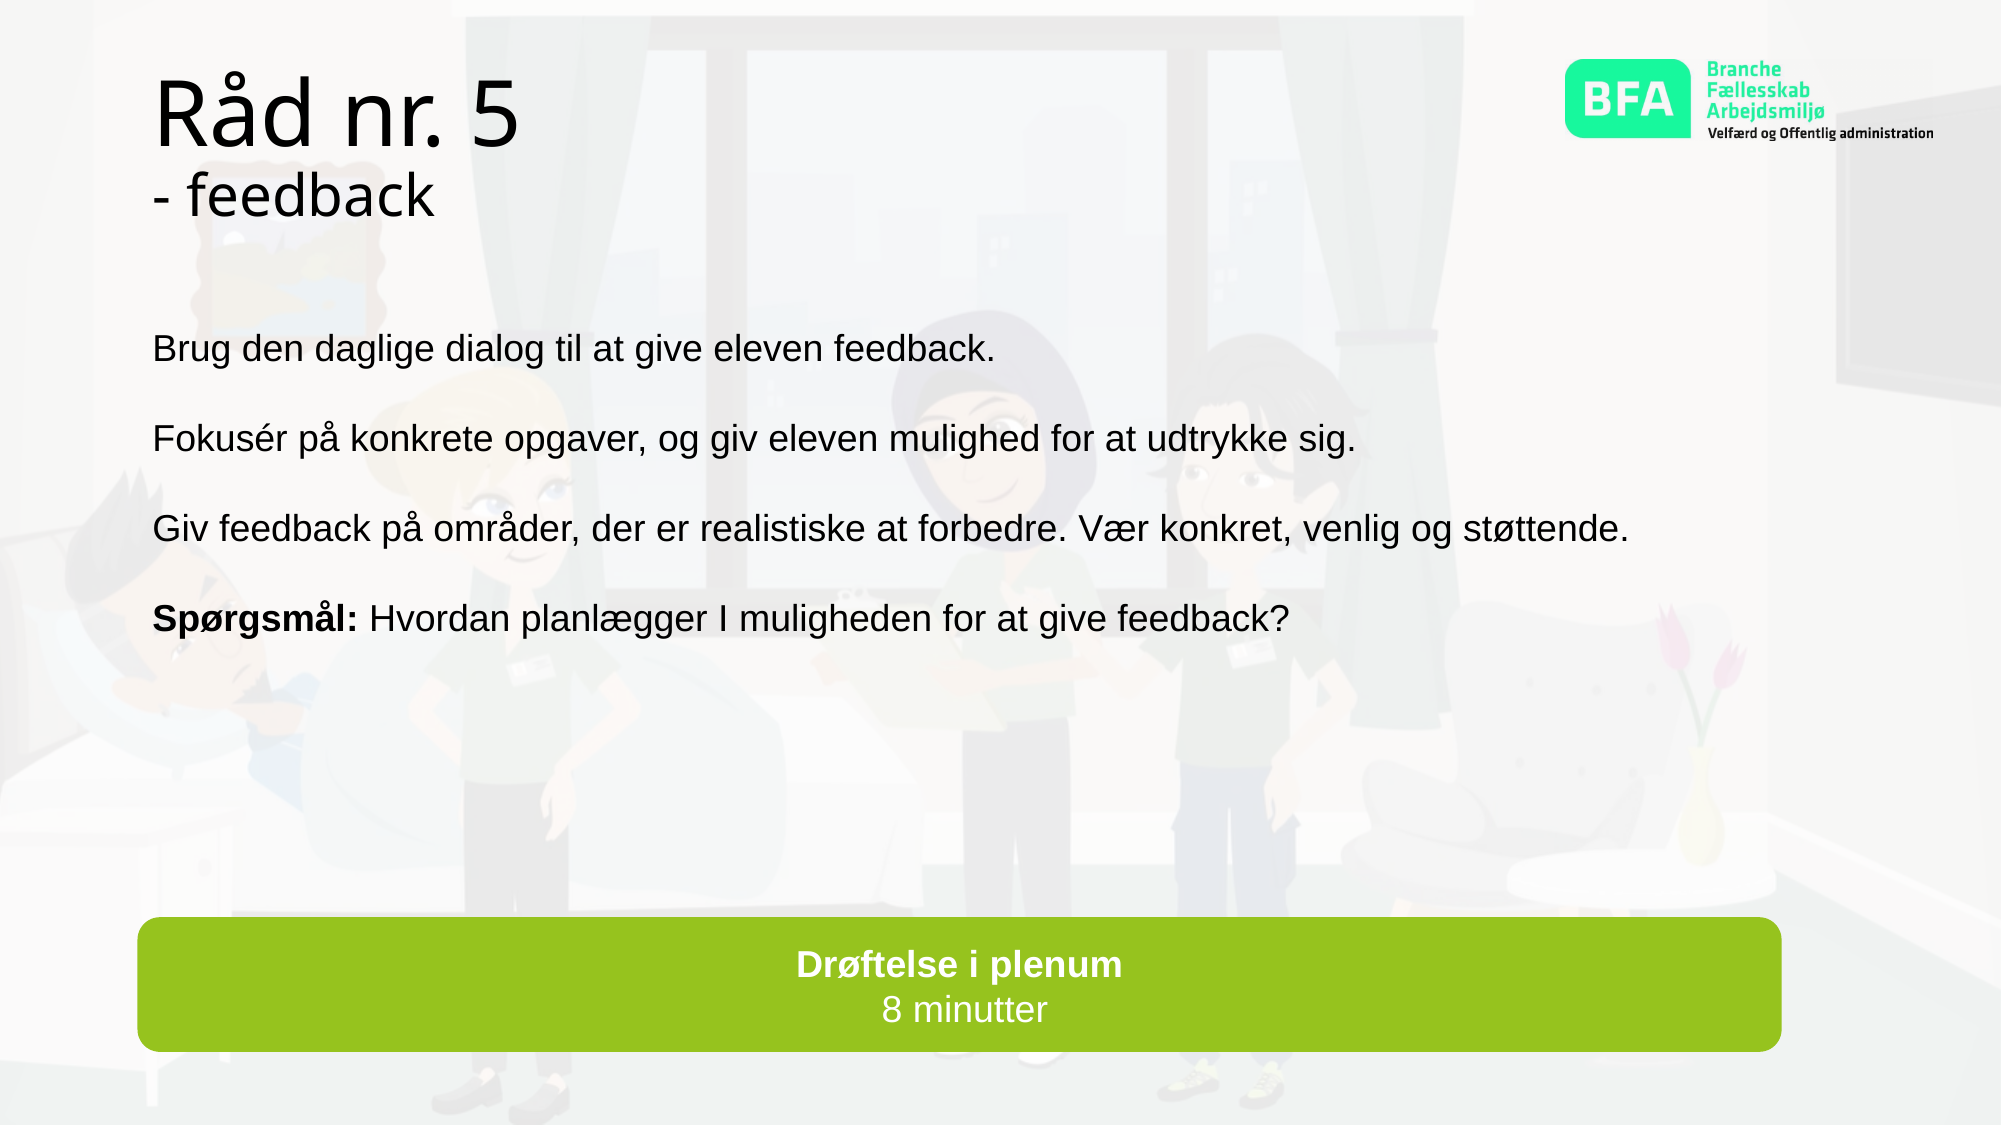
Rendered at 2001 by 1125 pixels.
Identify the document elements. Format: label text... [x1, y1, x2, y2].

text_box Råd nr. 5 - feedback [137, 59, 1863, 278]
text_box Drøftelse i plenum 8 minutter [137, 917, 1782, 1052]
text_box Brug den daglige dialog til at give eleven feedback. Fokusér på konkrete opgaver, og giv eleven mulighed for at udtrykke sig. Giv feedback på områder, der er realistiske at forbedre. Vær konkret, venlig og støttende. Spørgsmål: Hvordan planlægger I muligheden for at give feedback? [137, 316, 1772, 646]
picture [1863, 59, 1933, 141]
